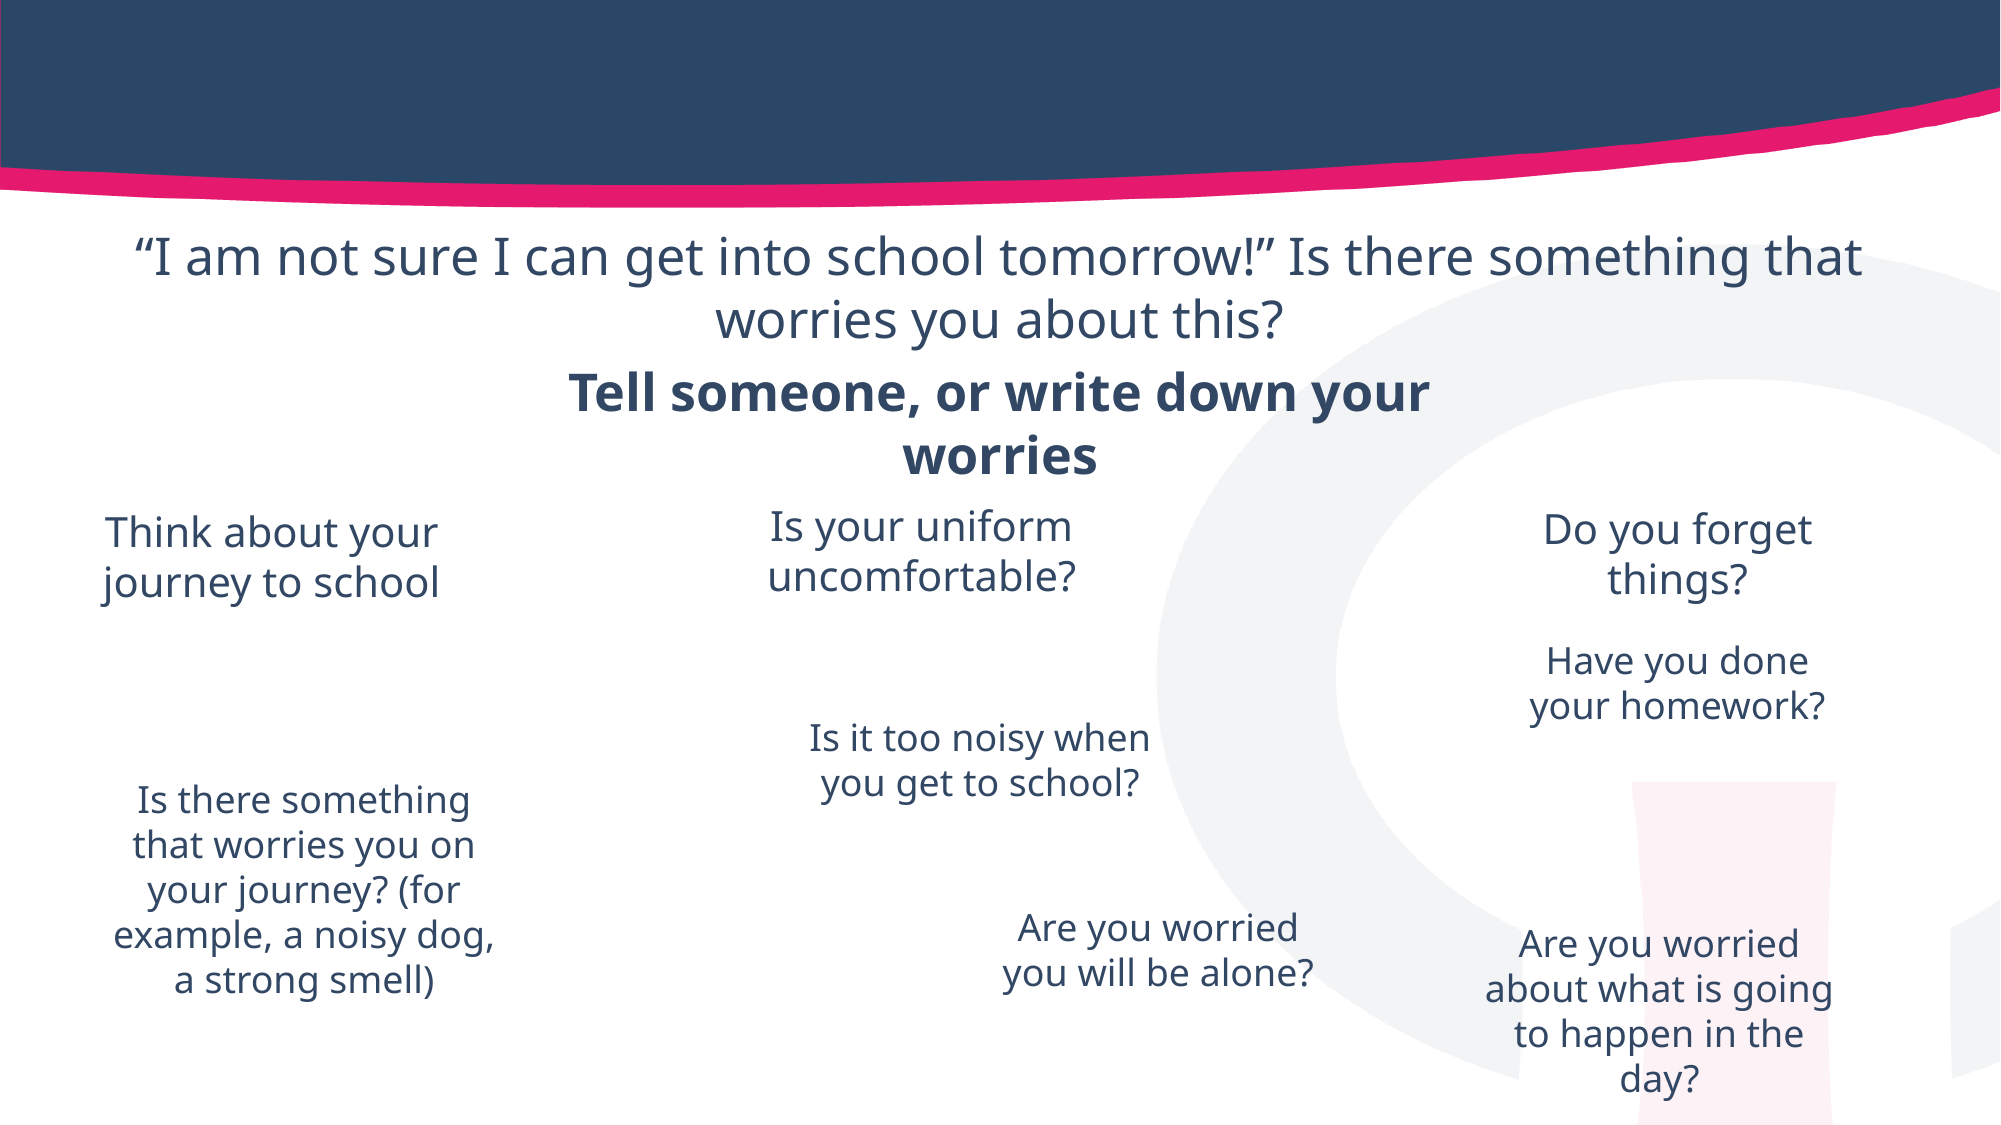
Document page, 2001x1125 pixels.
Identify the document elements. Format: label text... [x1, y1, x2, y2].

text_box Is there something that worries you on your journey? (for example, a noisy dog, a strong smell) [92, 768, 517, 1009]
text_box “I am not sure I can get into school tomorrow!” Is there something that worries you about this? [59, 216, 1941, 356]
text_box Do you forget things? [1485, 495, 1870, 611]
text_box Is it too noisy when you get to school? [788, 706, 1173, 812]
text_box Are you worried you will be alone? [966, 896, 1351, 1002]
picture [0, 0, 2001, 1125]
text_box Have you done your homework? [1485, 629, 1870, 735]
text_box Tell someone, or write down your worries [500, 352, 1500, 492]
text_box Are you worried about what is going to happen in the day? [1467, 912, 1852, 1108]
text_box Is your uniform uncomfortable? [729, 492, 1114, 607]
text_box Think about your journey to school [59, 498, 484, 613]
